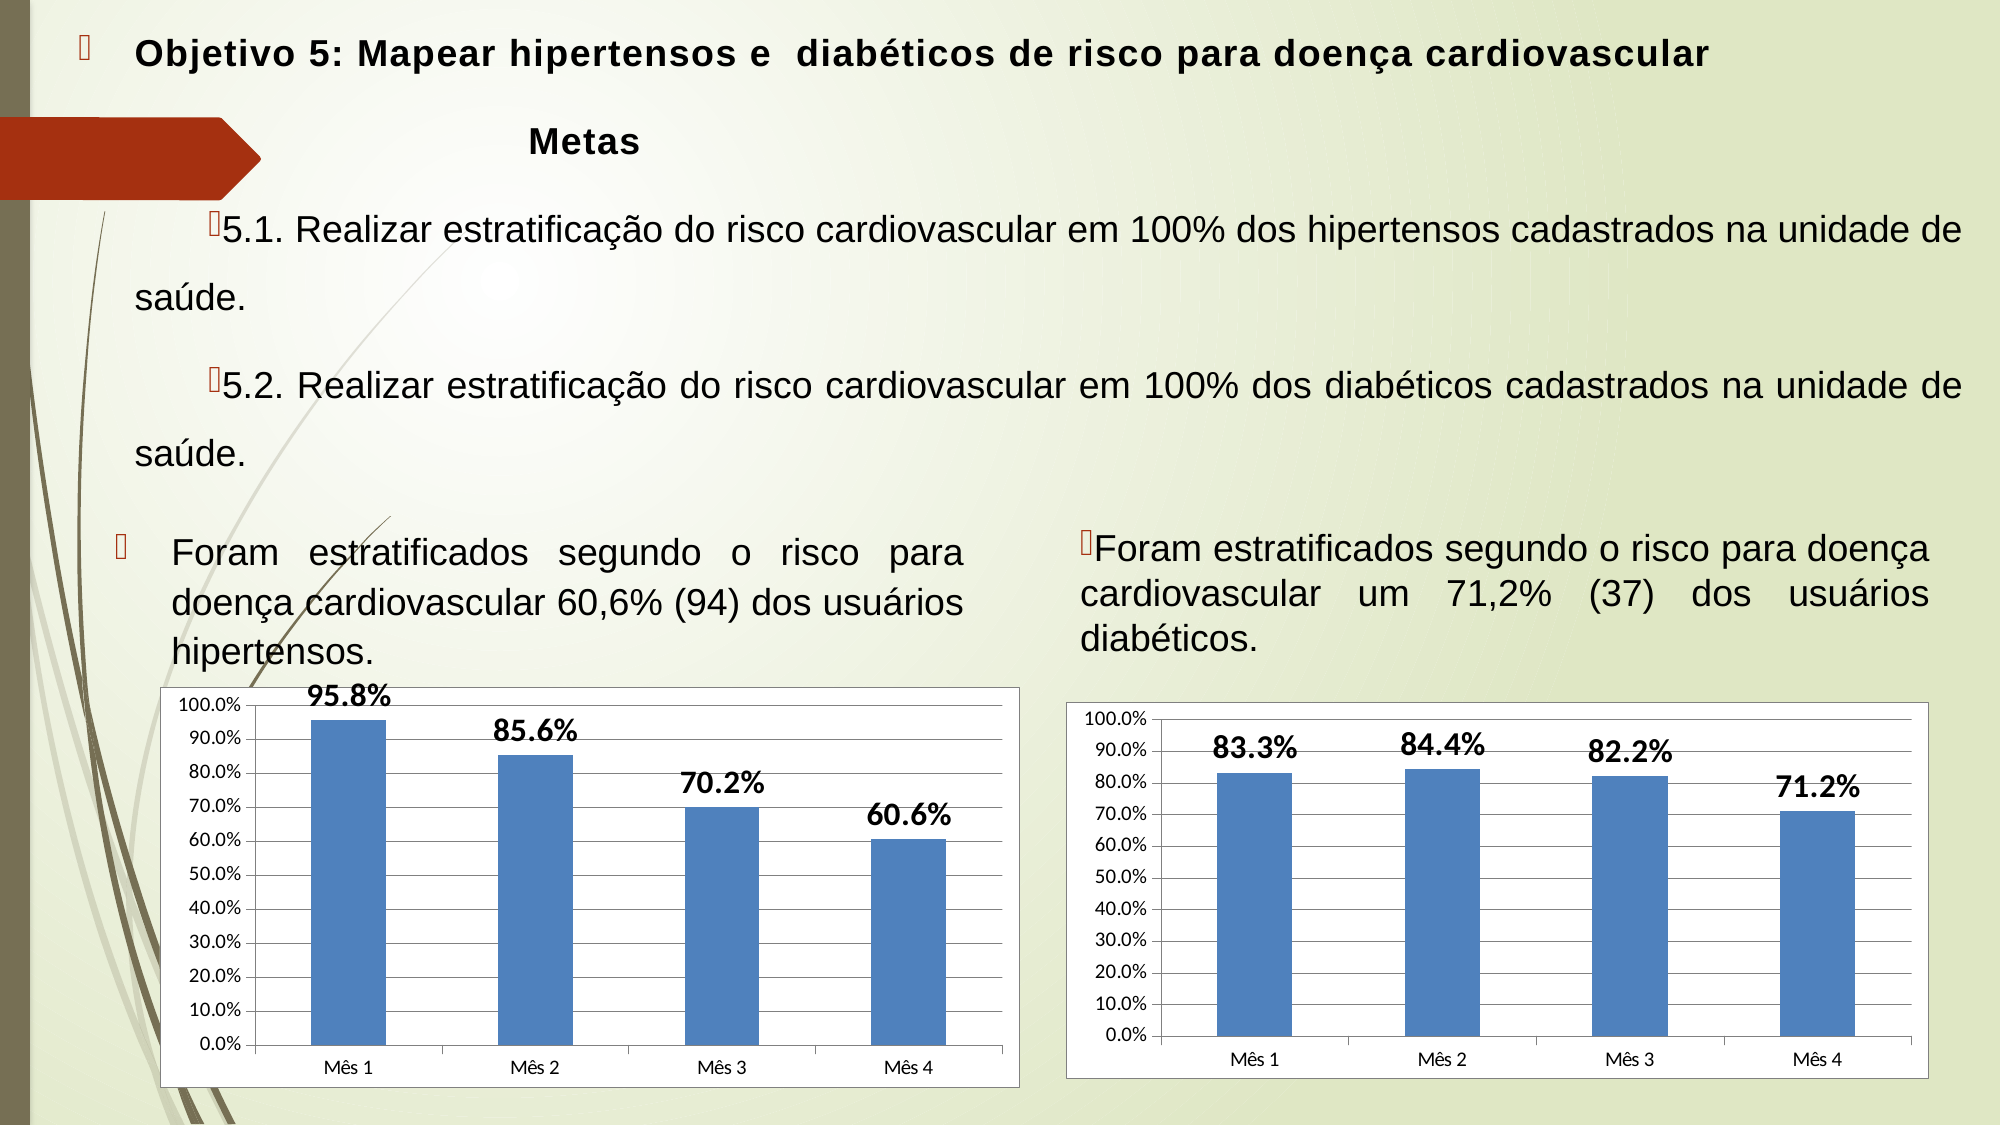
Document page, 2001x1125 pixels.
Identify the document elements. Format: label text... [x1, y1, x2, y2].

text_box Foram estratificados segundo o risco para doença cardiovascular um 71,2% (37) dos usuários diabéticos. [1065, 516, 1945, 682]
chart [1066, 701, 1930, 1080]
chart [160, 681, 1020, 1089]
text_box Foram estratificados segundo o risco para doença cardiovascular 60,6% (94) dos usuários hipertensos. [99, 516, 979, 624]
list Objetivo 5: Mapear hipertensos e diabéticos de risco para doença cardiovascular Metas 5.1. Realizar estratificação do risco cardiovascular em 100% dos hipertensos cadastrados na unidade de saúde. 5.2. Realizar estratificação do risco cardiovascular em 100% dos diabéticos cadastrados na unidade de saúde. [63, 21, 1979, 380]
